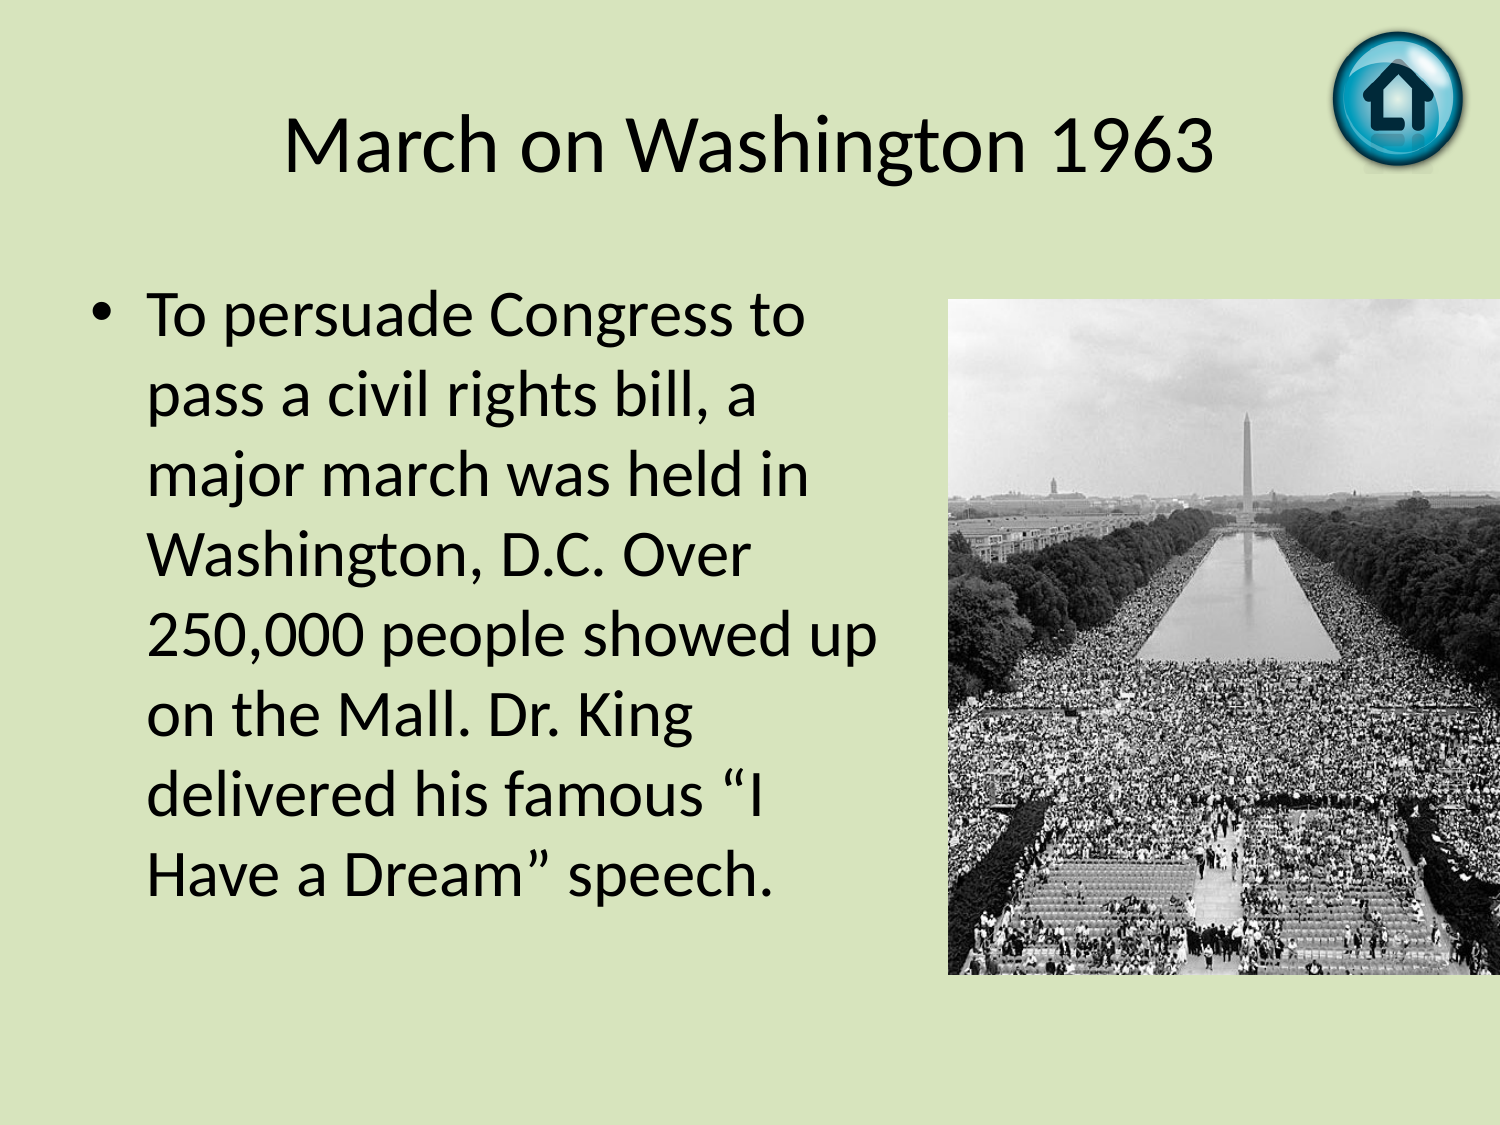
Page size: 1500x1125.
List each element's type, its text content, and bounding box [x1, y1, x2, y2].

list To persuade Congress to pass a civil rights bill, a major march was held in Washington, D.C. Over 250,000 people showed up on the Mall. Dr. King delivered his famous “I Have a Dream” speech. [75, 262, 925, 1005]
picture [1322, 24, 1473, 175]
picture [948, 299, 1500, 976]
title March on Washington 1963 [75, 45, 1425, 233]
